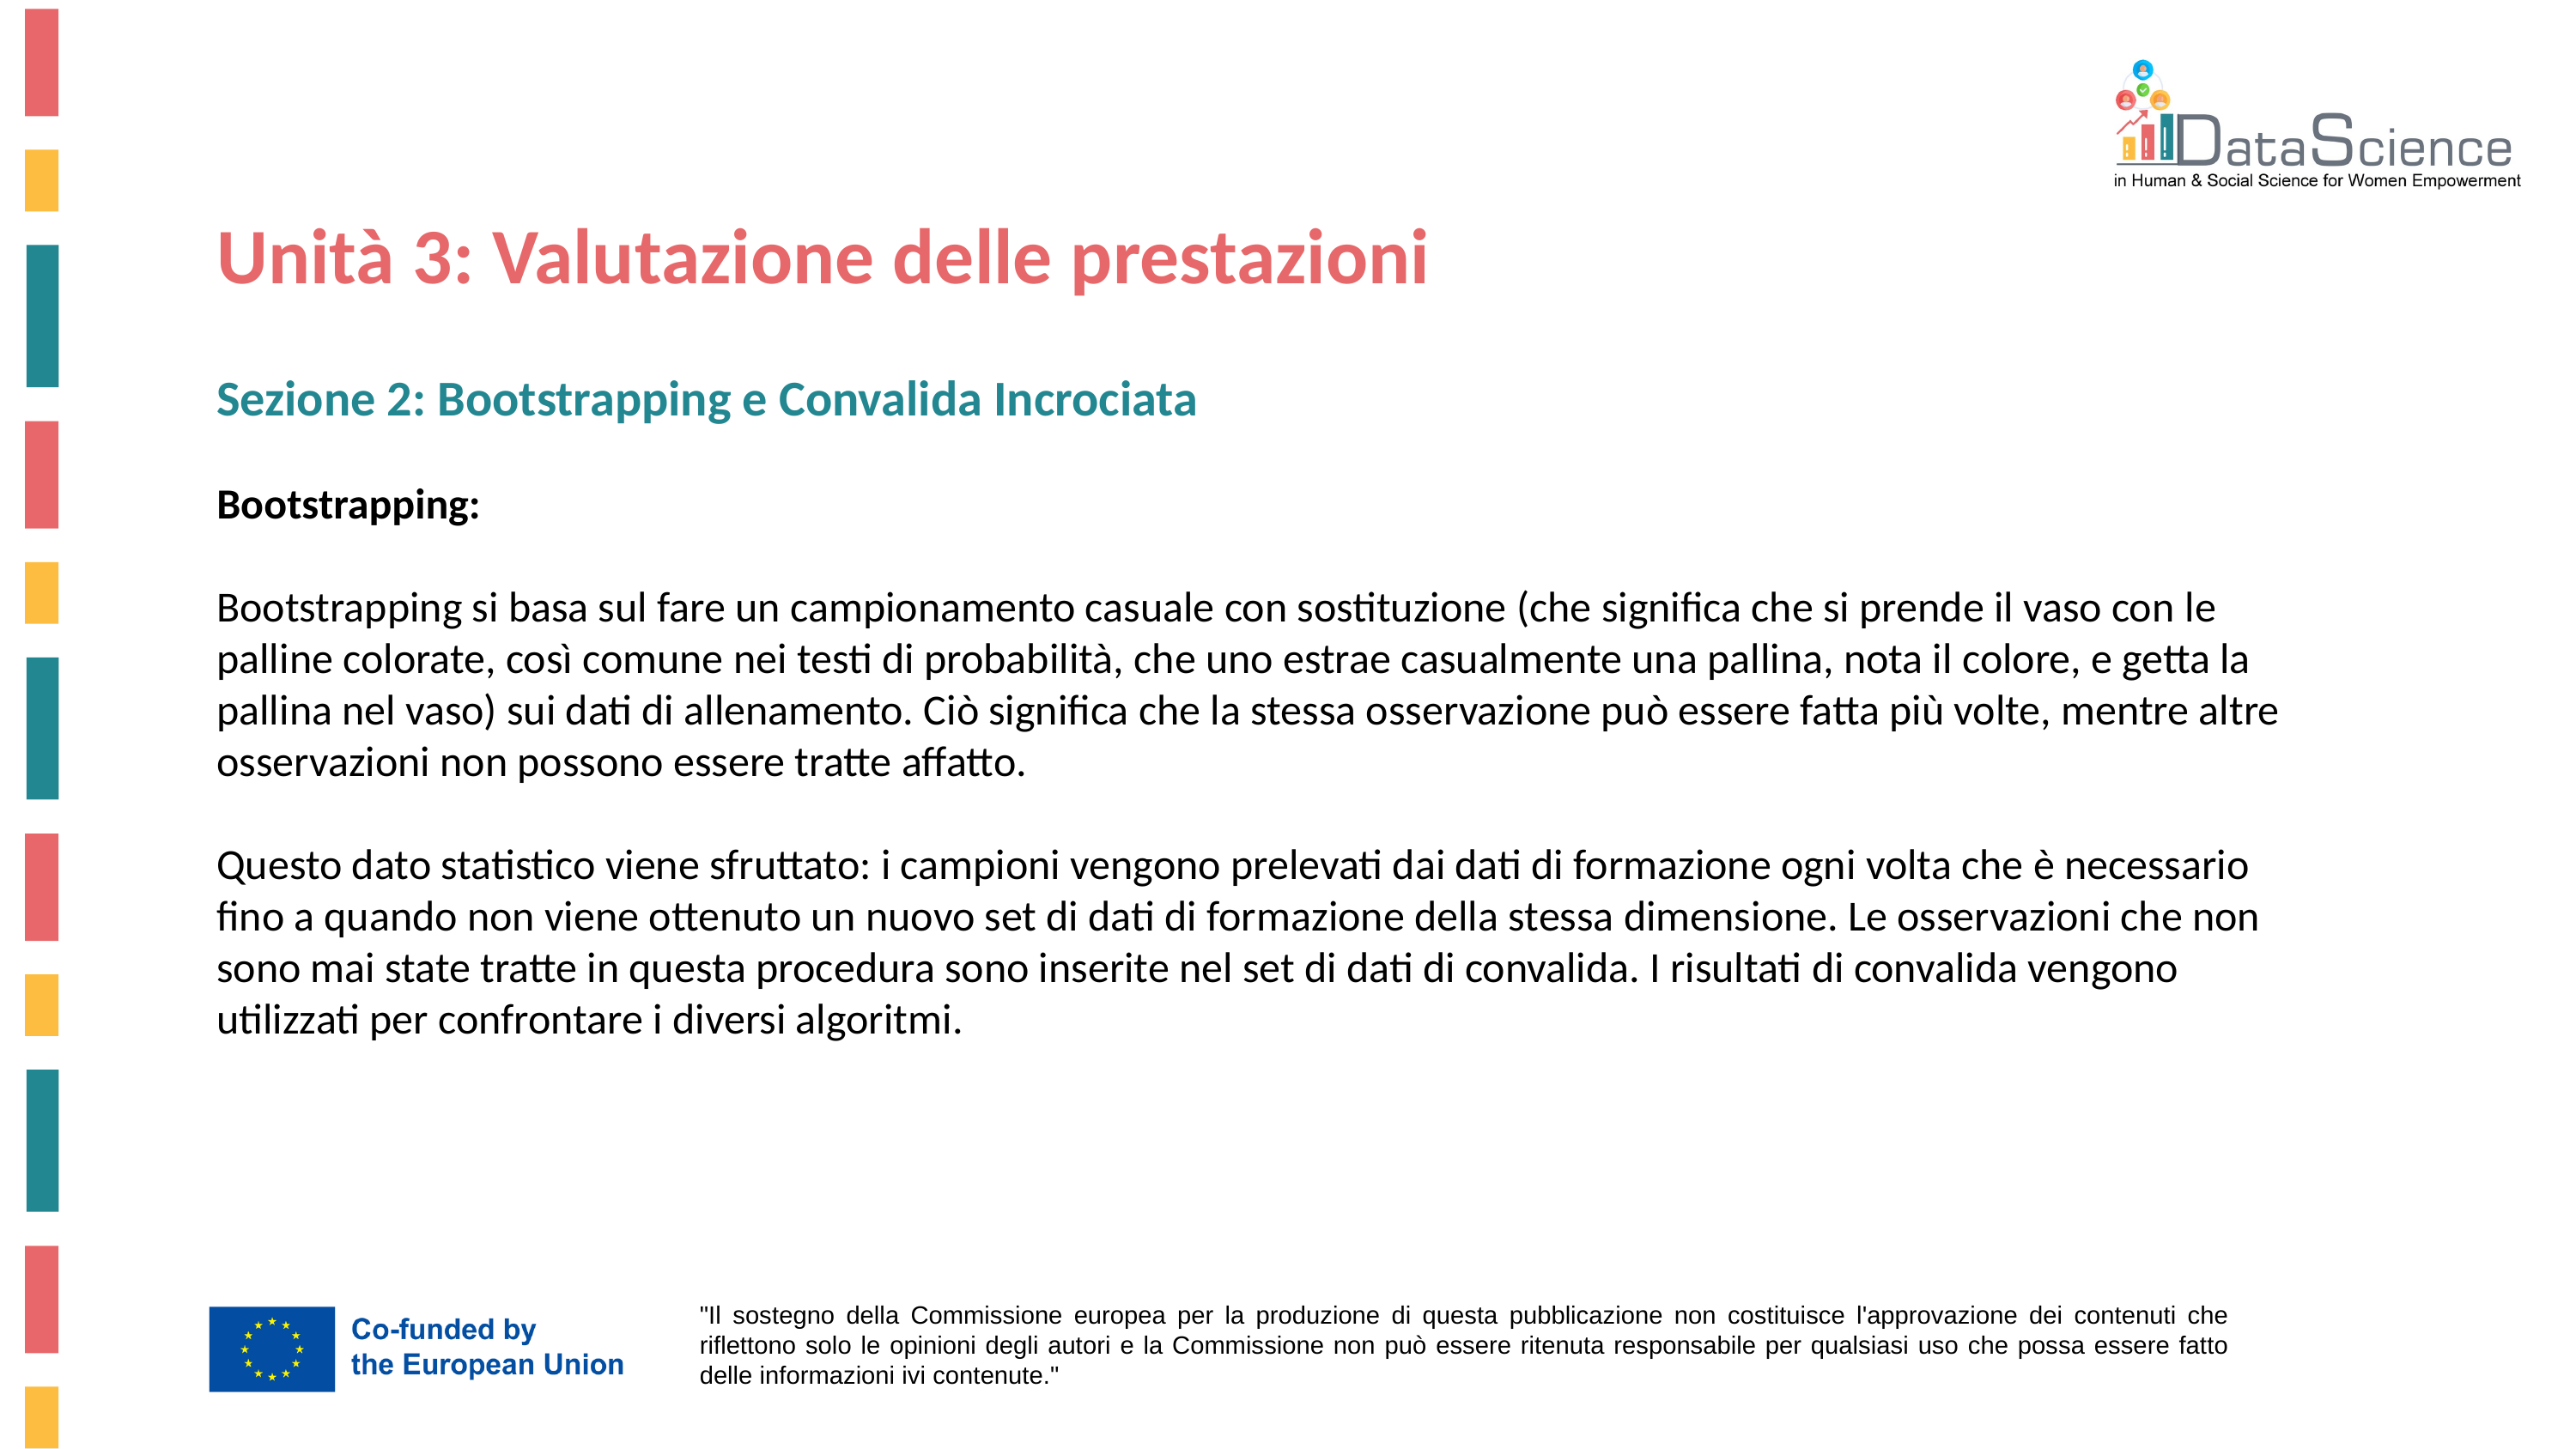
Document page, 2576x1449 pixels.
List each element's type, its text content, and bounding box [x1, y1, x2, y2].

picture [2114, 58, 2522, 191]
picture [204, 1301, 655, 1397]
text_box Unità 3: Valutazione delle prestazioni [204, 198, 1471, 306]
text_box Bootstrapping: Bootstrapping si basa sul fare un campionamento casuale con sostituzione (che significa che si prende il vaso con le palline colorate, così comune nei testi di probabilità, che uno estrae casualmente una pallina, nota il colore, e getta la pallina nel vaso) sui dati di allenamento. Ciò significa che la stessa osservazione può essere fatta più volte, mentre altre osservazioni non possono essere tratte affatto. Questo dato statistico viene sfruttato: i campioni vengono prelevati dai dati di formazione ogni volta che è necessario fino a quando non viene ottenuto un nuovo set di dati di formazione della stessa dimensione. Le osservazioni che non sono mai state tratte in questa procedura sono inserite nel set di dati di convalida. I risultati di convalida vengono utilizzati per confrontare i diversi algoritmi. [204, 469, 2340, 1049]
text_box Sezione 2: Bootstrapping e Convalida Incrociata [204, 359, 1619, 433]
